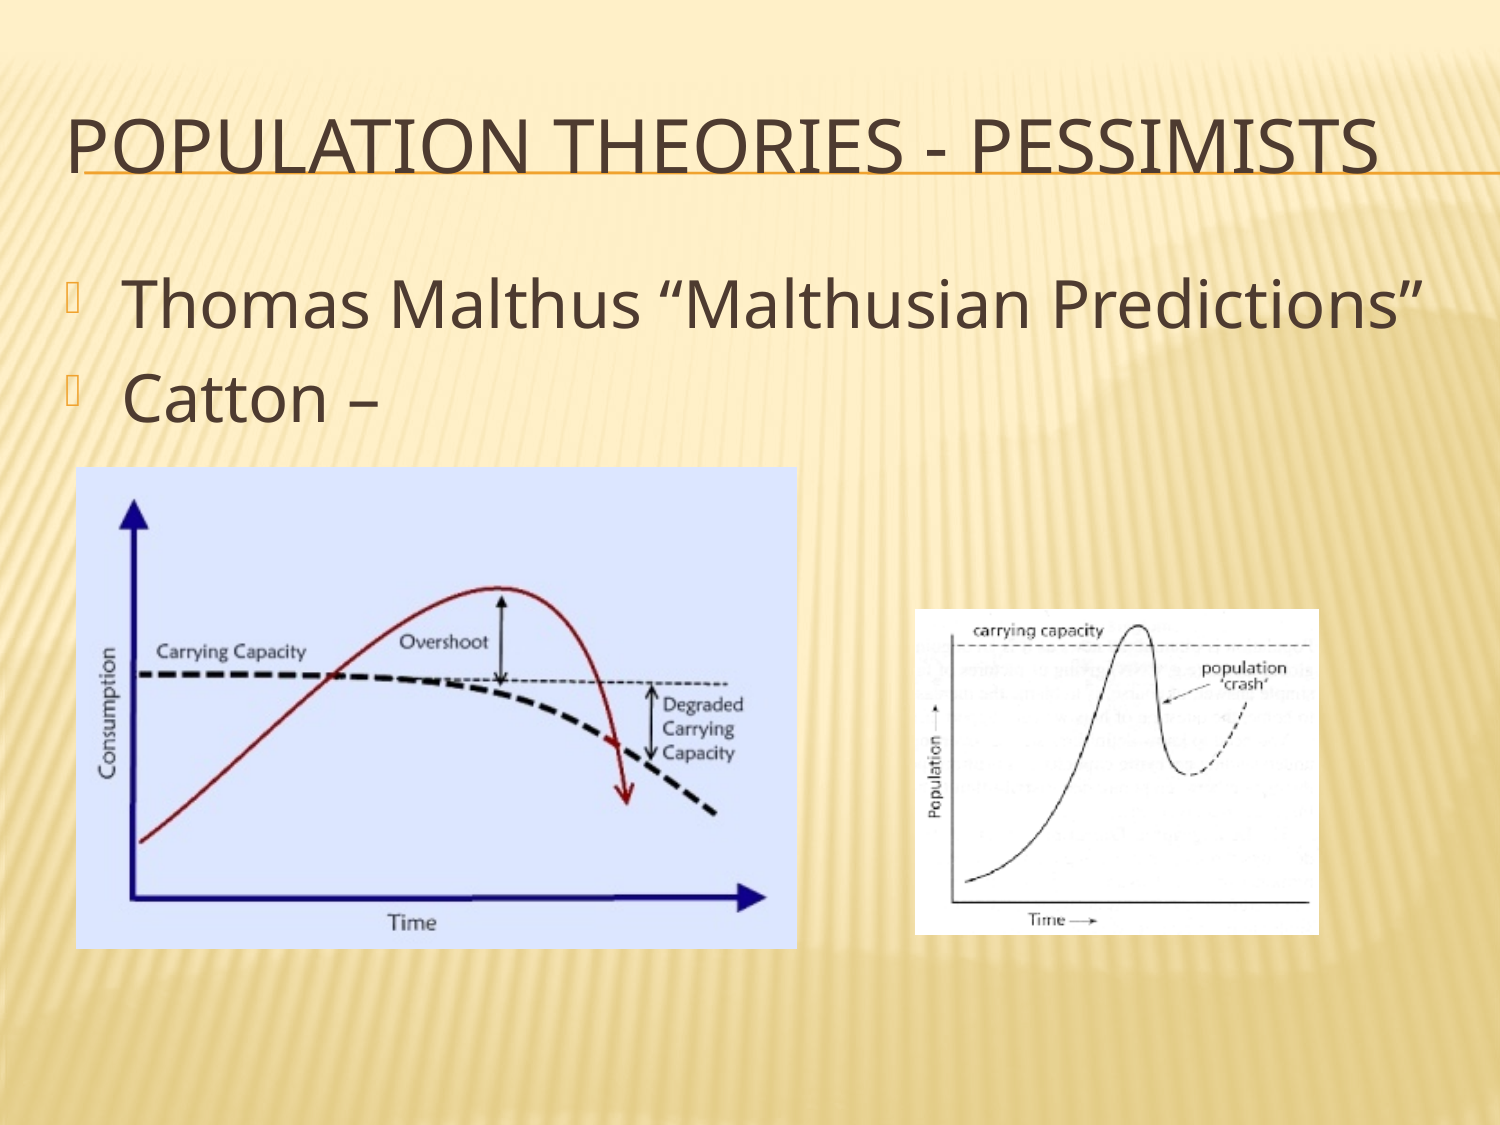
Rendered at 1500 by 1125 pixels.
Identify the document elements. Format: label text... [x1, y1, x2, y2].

title Population theories - pessimists [50, 75, 1475, 213]
list Thomas Malthus “Malthusian Predictions” Catton – [50, 254, 1475, 998]
picture [914, 609, 1319, 935]
picture [76, 467, 797, 949]
